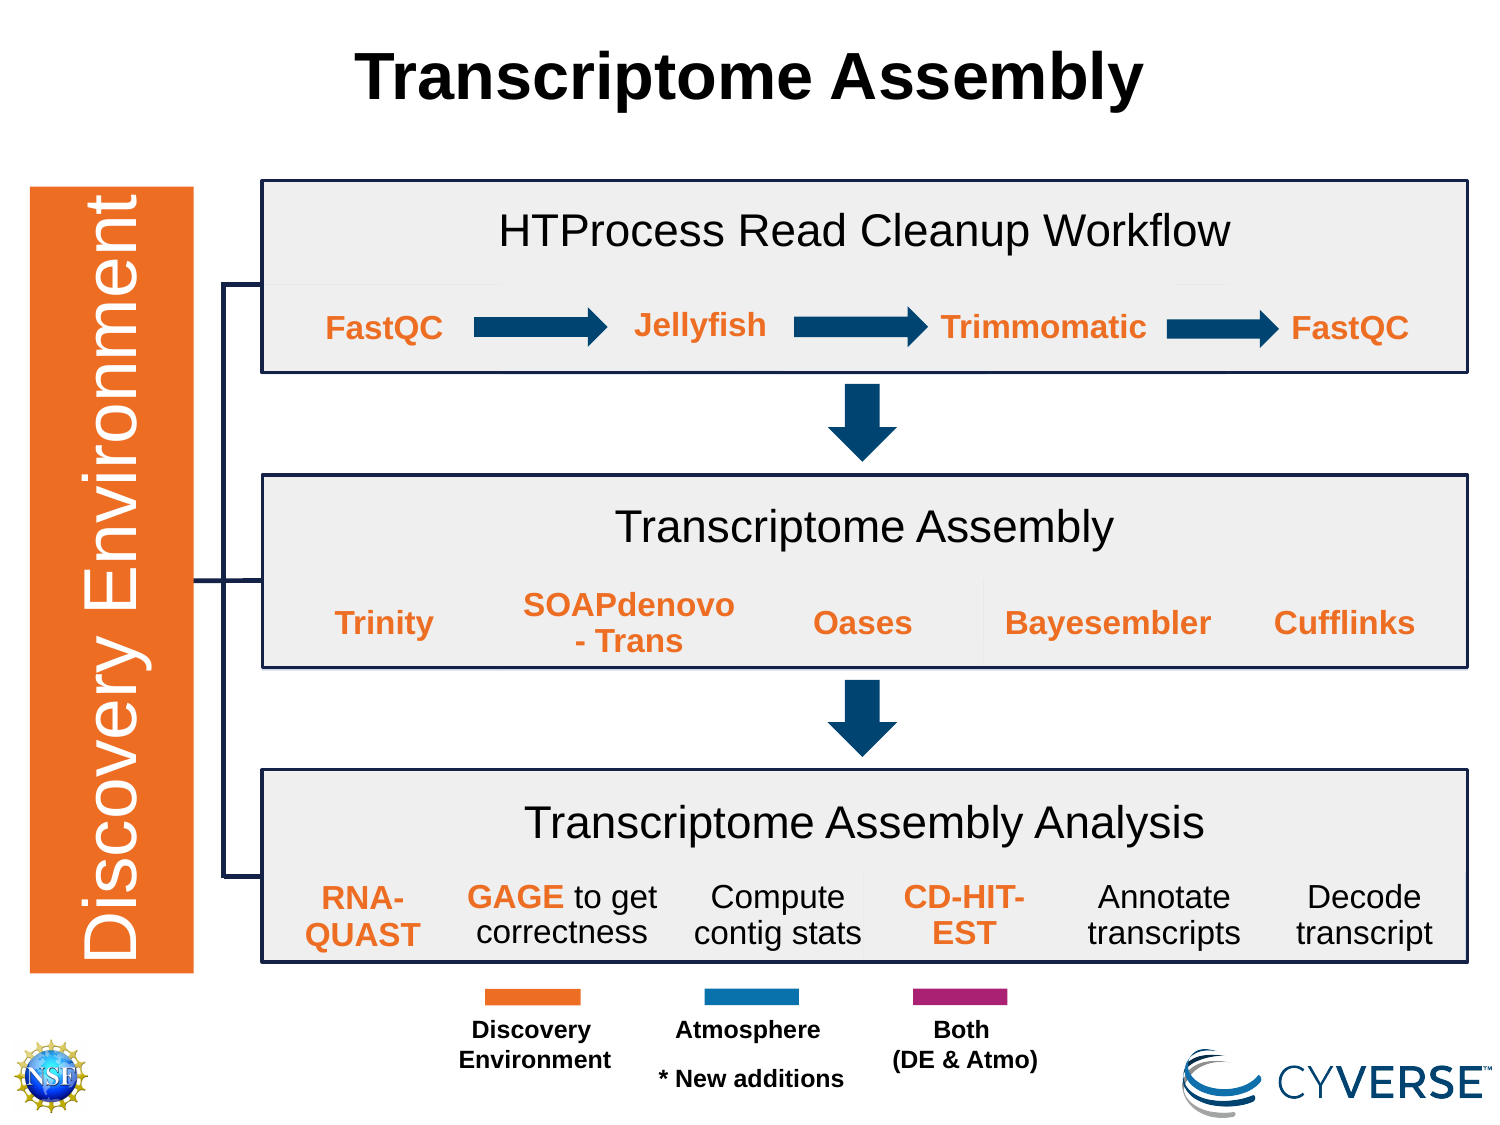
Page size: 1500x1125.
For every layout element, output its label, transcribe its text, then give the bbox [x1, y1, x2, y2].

picture [1182, 1049, 1492, 1118]
text_box Discovery Environment [29, 186, 194, 974]
picture [13, 1038, 89, 1114]
text_box Discovery Environment [417, 998, 653, 1051]
text_box [262, 180, 1468, 373]
text_box [262, 474, 1468, 668]
text_box [485, 988, 581, 1006]
text_box [704, 988, 799, 1006]
text_box Atmosphere [660, 998, 844, 1047]
text_box [827, 383, 898, 462]
text_box Transcriptome Assembly [0, 24, 1500, 194]
text_box Both (DE & Atmo) [873, 998, 1057, 1051]
text_box [262, 769, 1468, 963]
text_box [913, 988, 1008, 1006]
text_box * New additions [631, 1047, 873, 1125]
text_box [827, 679, 898, 757]
